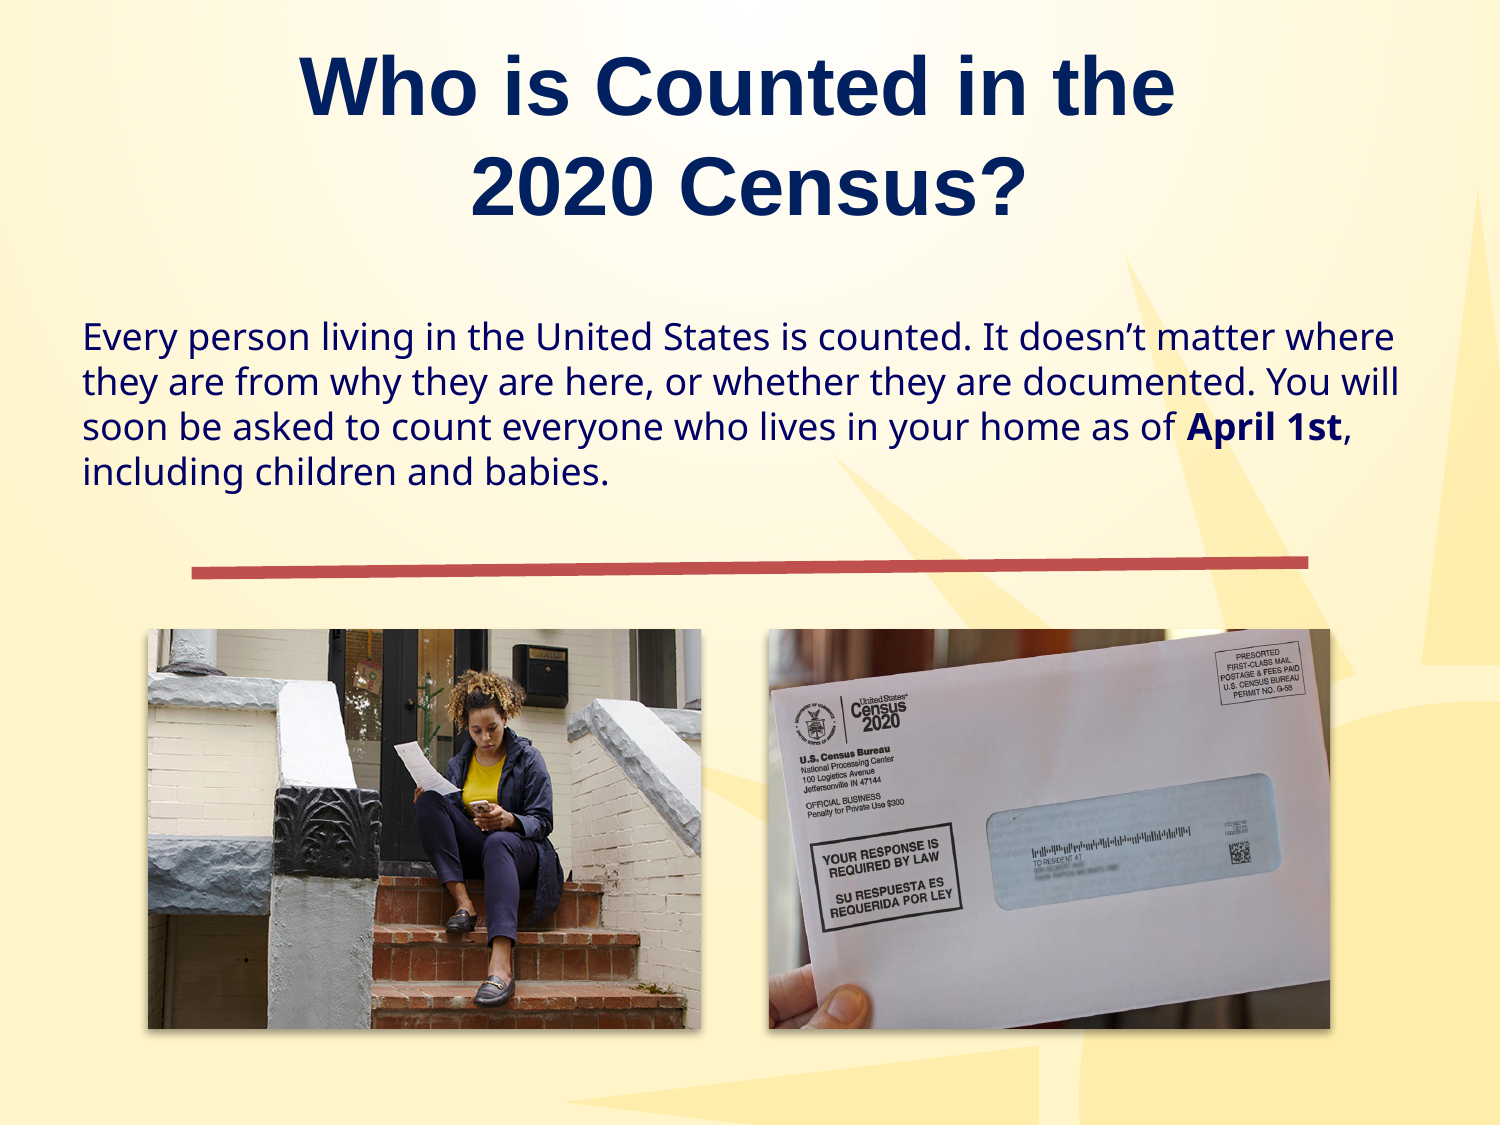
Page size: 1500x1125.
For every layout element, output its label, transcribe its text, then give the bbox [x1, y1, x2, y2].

picture [147, 629, 702, 1029]
picture [768, 629, 1331, 1029]
title Who is Counted in the 2020 Census? [24, 12, 1475, 252]
list Every person living in the United States is counted. It doesn’t matter where they are from why they are here, or whether they are documented. You will soon be asked to count everyone who lives in your home as of April 1st, including children and babies. [24, 252, 1475, 1100]
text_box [191, 562, 1309, 574]
